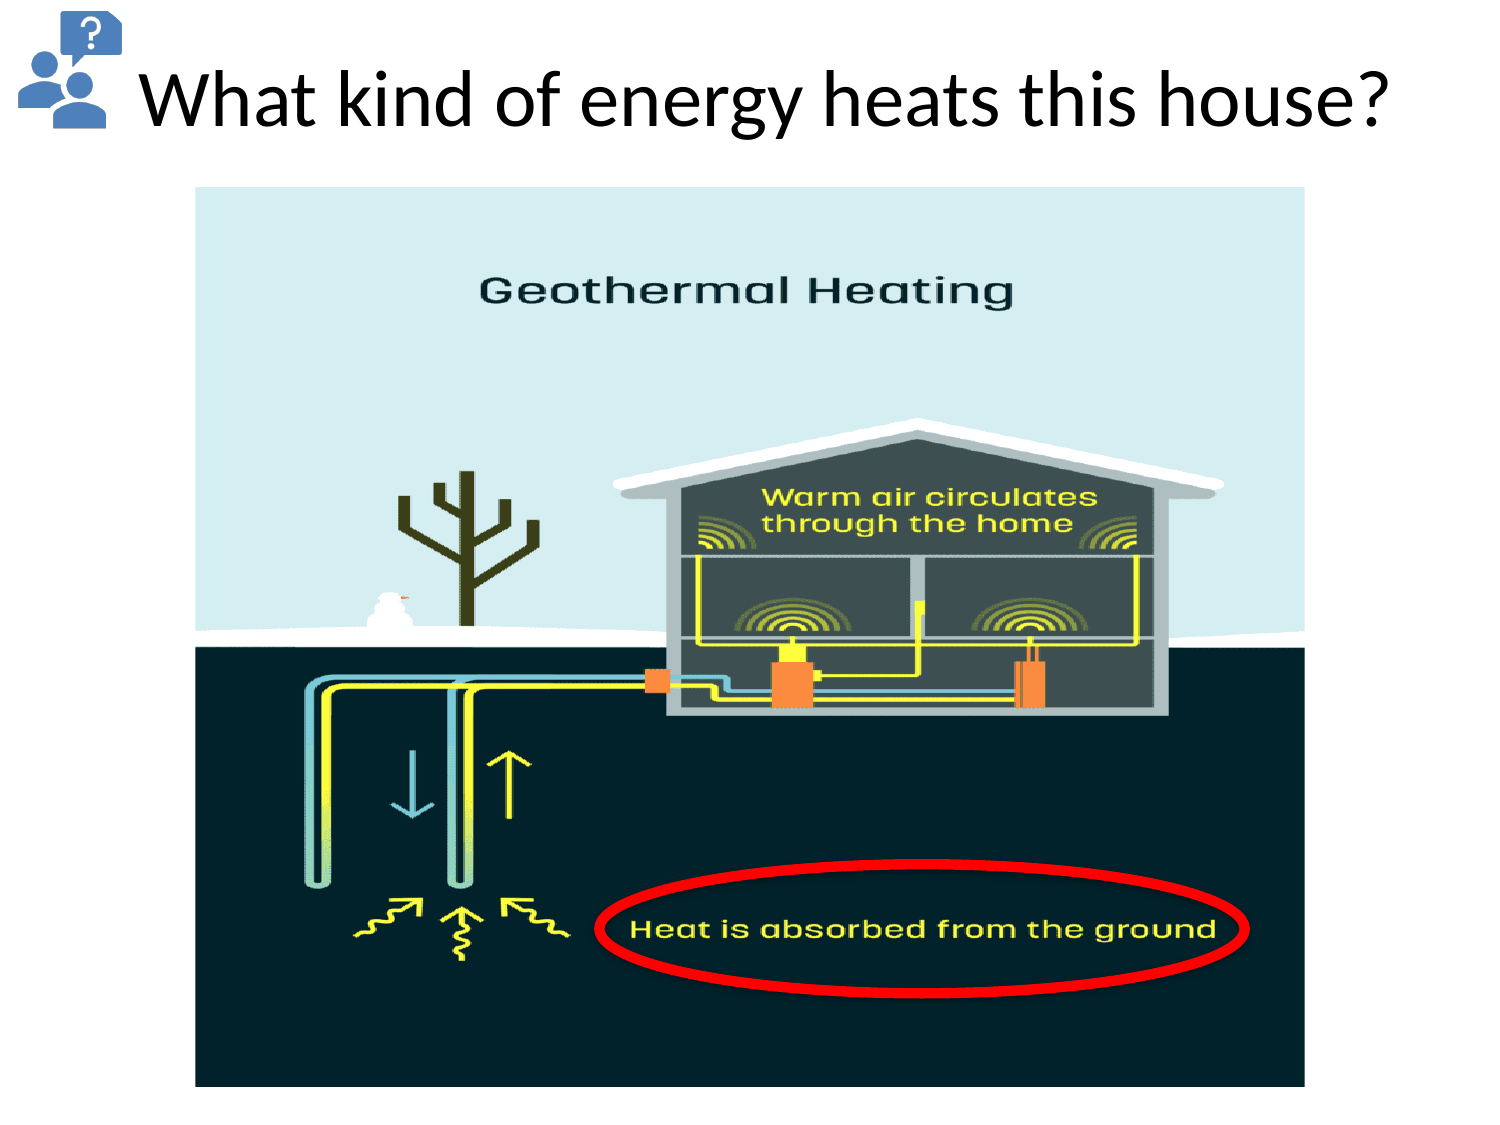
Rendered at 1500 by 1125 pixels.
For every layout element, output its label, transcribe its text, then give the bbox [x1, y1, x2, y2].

text_box [0, 0, 140, 140]
title What kind of energy heats this house? [92, 0, 1443, 188]
picture [195, 187, 1305, 1087]
